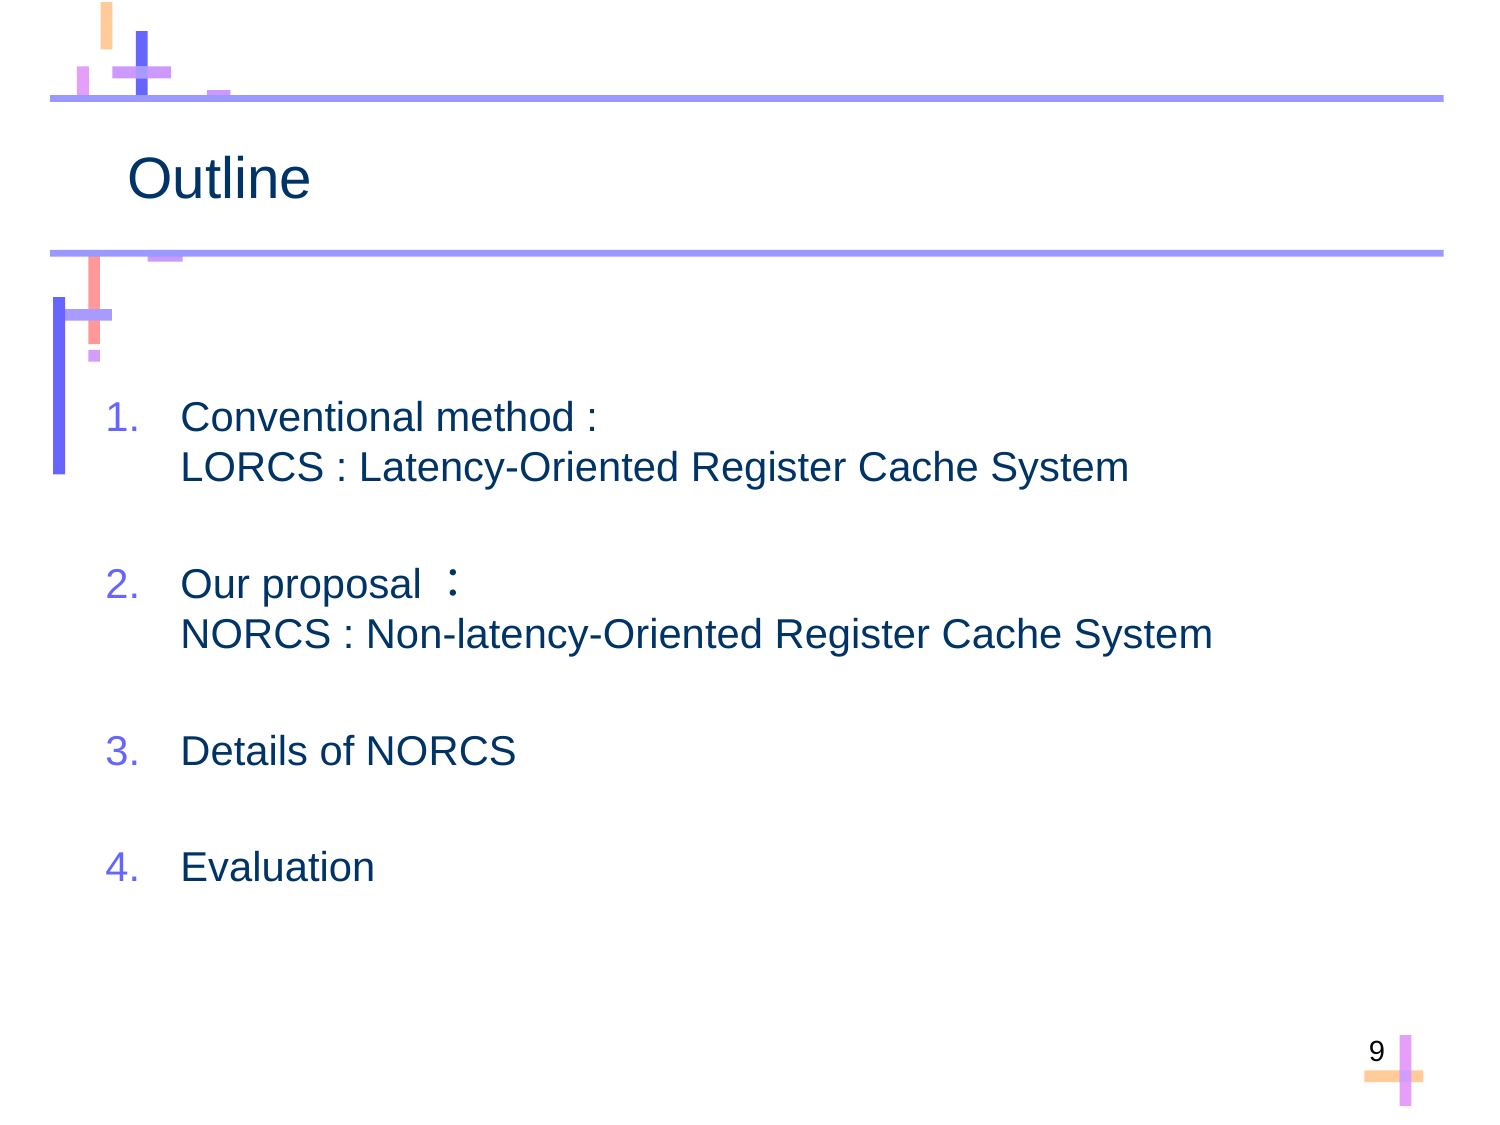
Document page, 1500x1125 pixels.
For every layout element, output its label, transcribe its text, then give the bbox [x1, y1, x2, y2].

title Outline [112, 99, 1388, 237]
slide_number 9 [1187, 1024, 1401, 1091]
list Conventional method : LORCS : Latency-Oriented Register Cache System Our proposal： NORCS : Non-latency-Oriented Register Cache System Details of NORCS Evaluation [90, 237, 1445, 1043]
